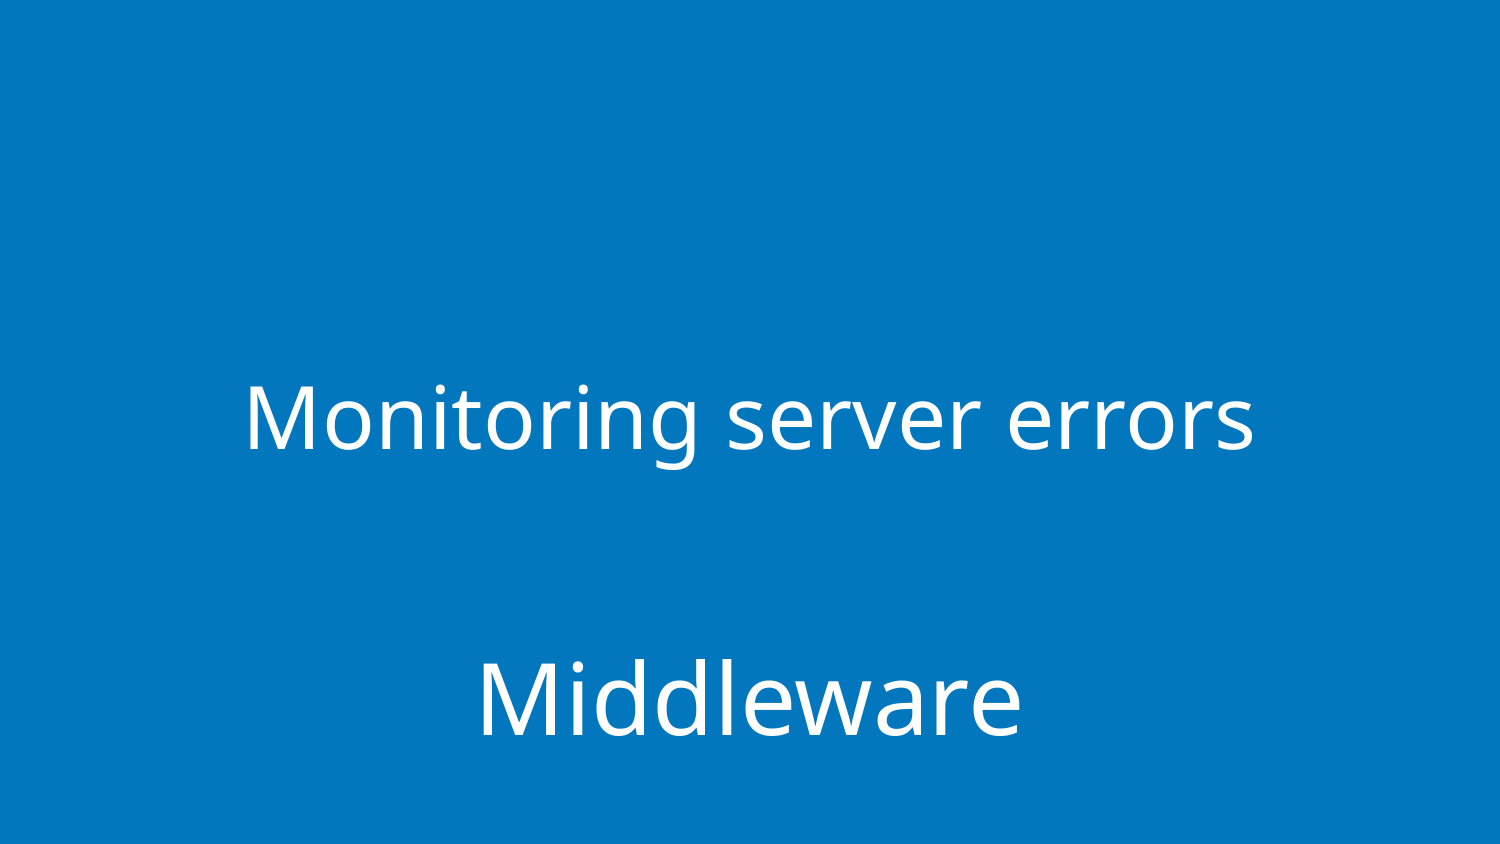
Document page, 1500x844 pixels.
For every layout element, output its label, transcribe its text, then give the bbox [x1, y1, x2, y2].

text_box Middleware [75, 568, 1425, 771]
title Monitoring server errors [75, 58, 1425, 568]
